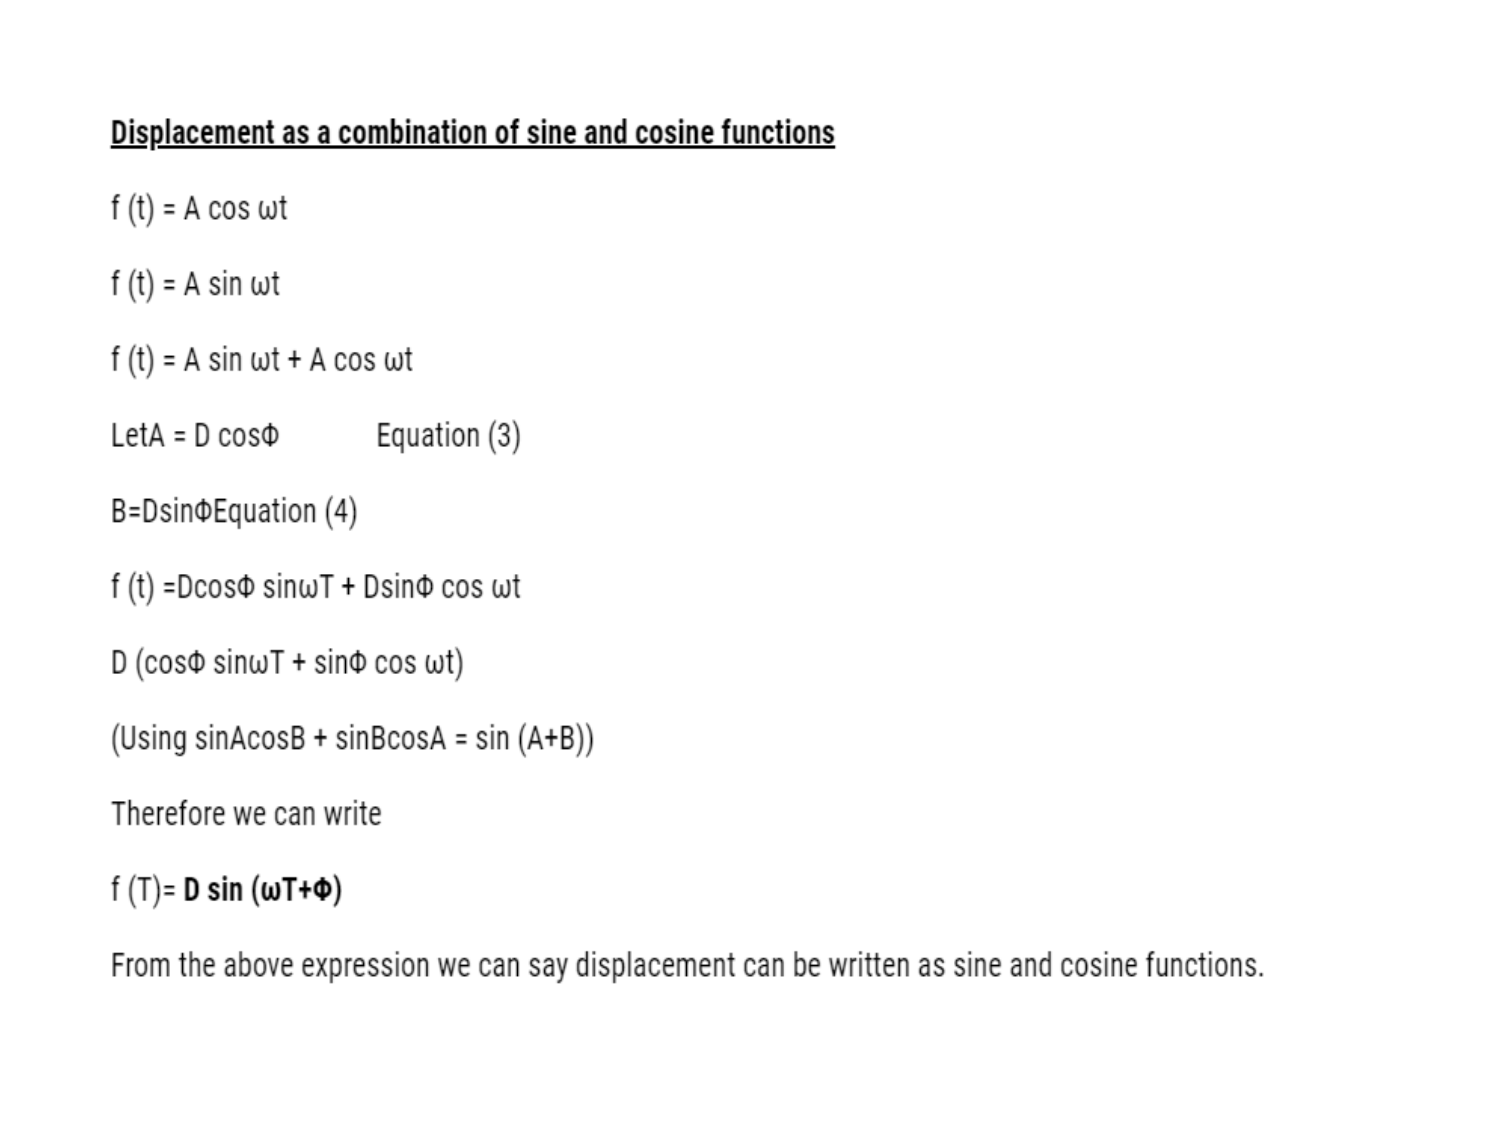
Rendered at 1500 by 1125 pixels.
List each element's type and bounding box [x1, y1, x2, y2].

list [99, 99, 1298, 1006]
